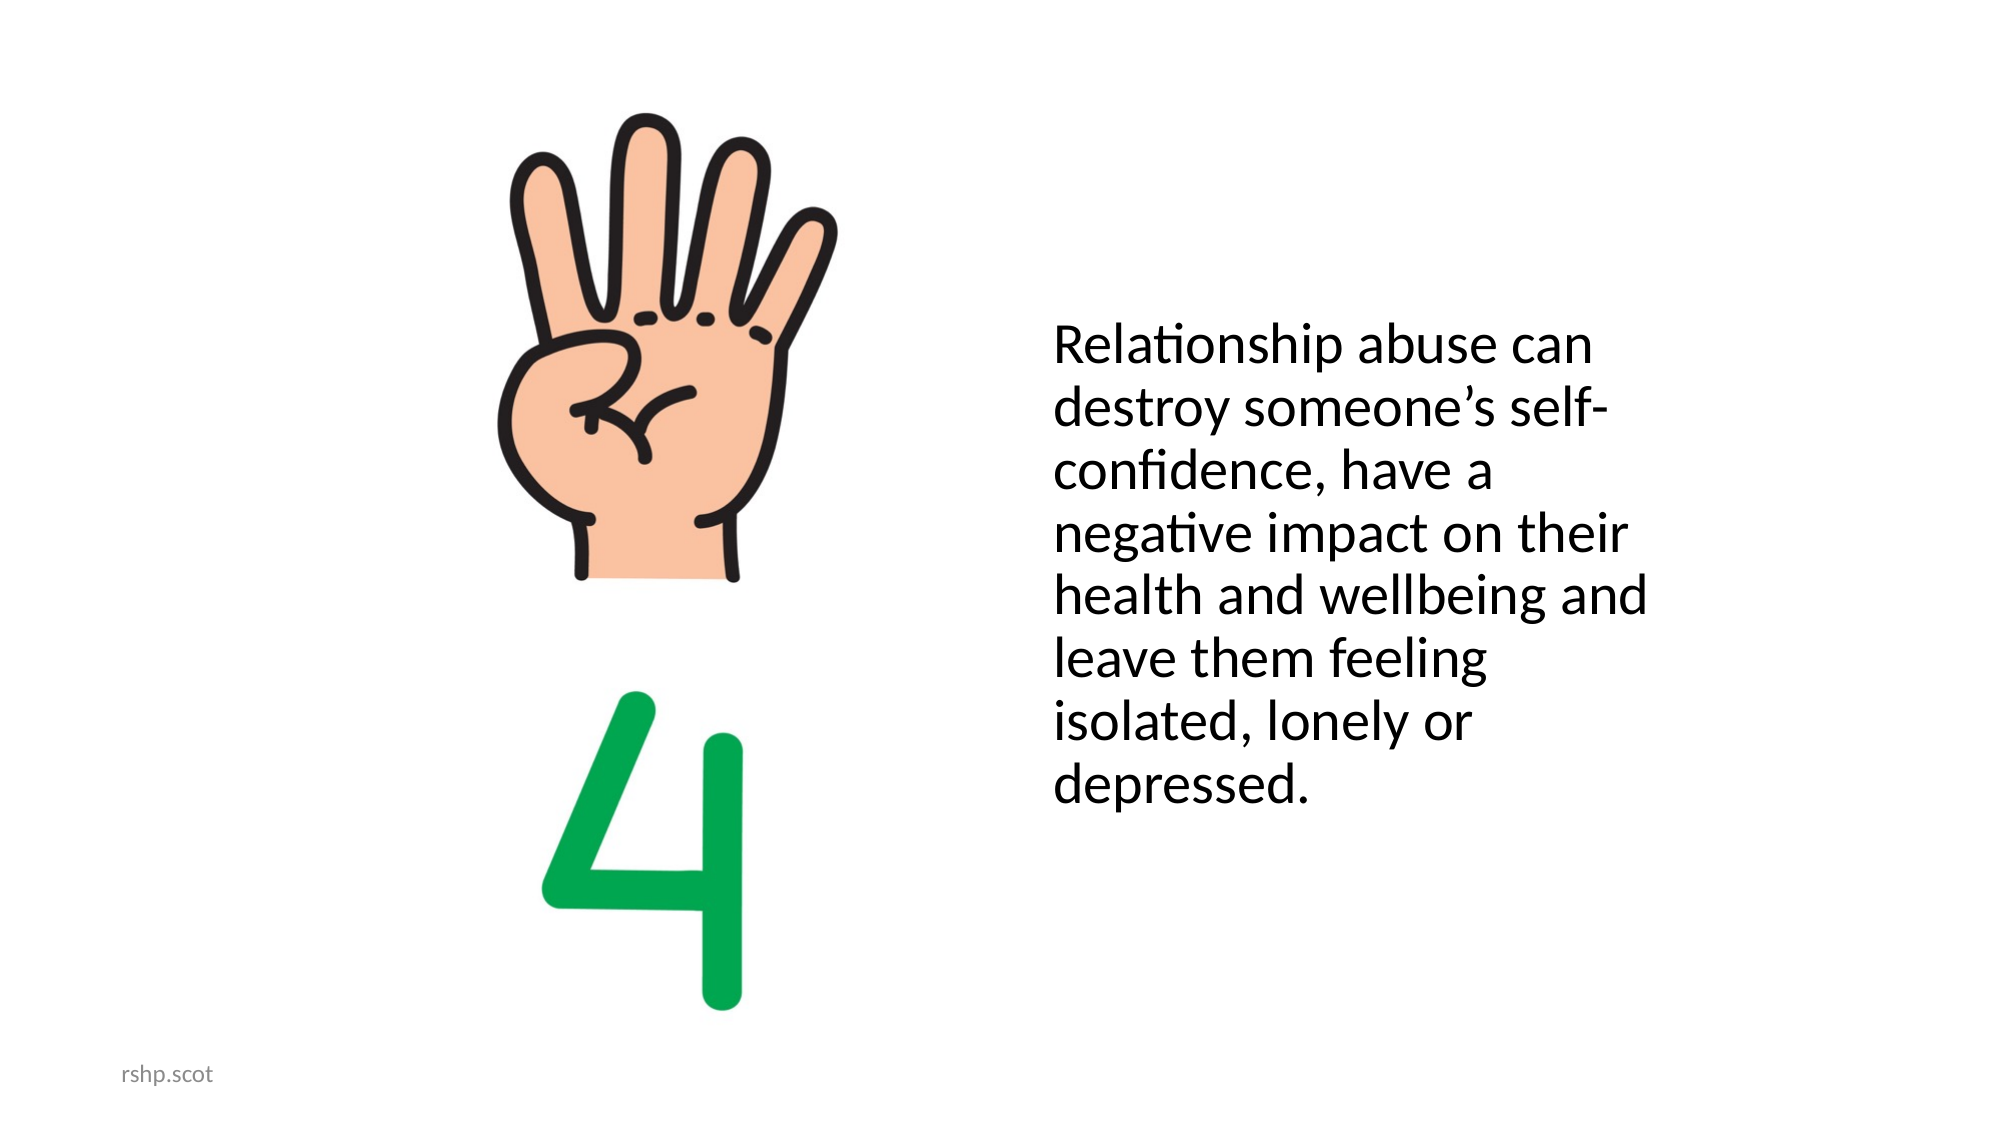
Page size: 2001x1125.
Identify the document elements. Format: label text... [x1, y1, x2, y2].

picture [380, 0, 943, 1125]
footer rshp.scot [106, 1042, 380, 1103]
text_box Relationship abuse can destroy someone’s self-confidence, have a negative impact on their health and wellbeing and leave them feeling isolated, lonely or depressed. [1038, 305, 1681, 927]
